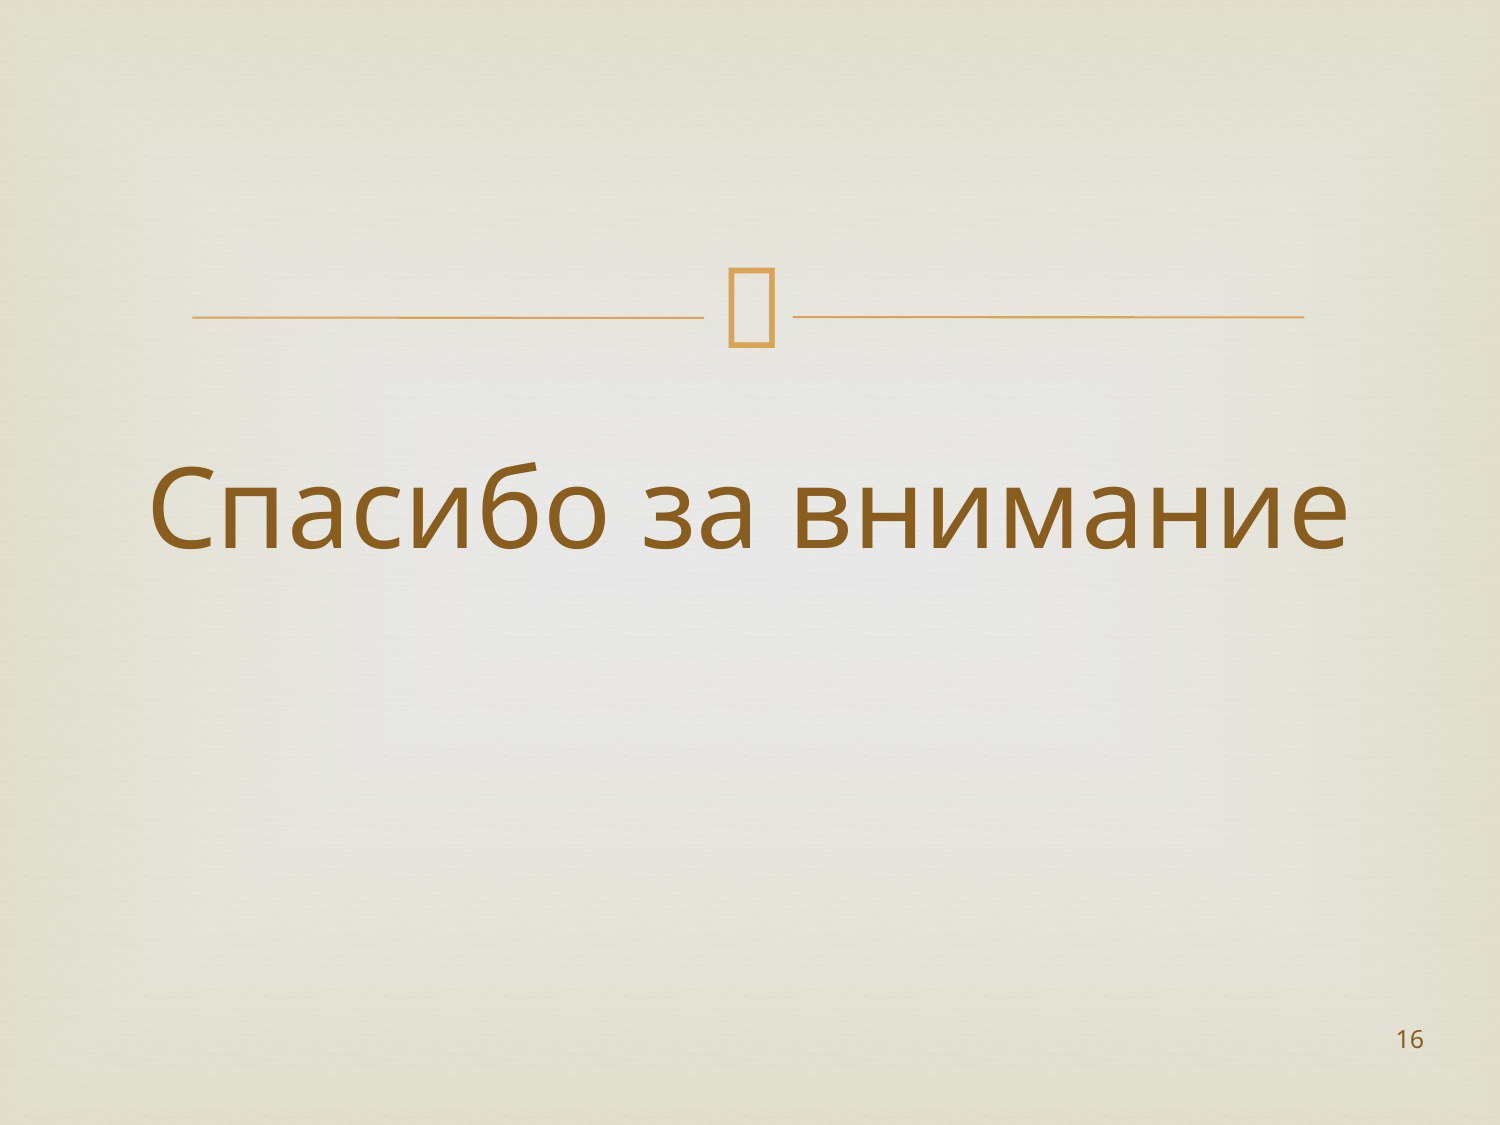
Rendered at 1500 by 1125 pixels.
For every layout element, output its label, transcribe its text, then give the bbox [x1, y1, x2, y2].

slide_number 16 [1089, 1010, 1440, 1071]
title Спасибо за внимание [112, 338, 1386, 669]
